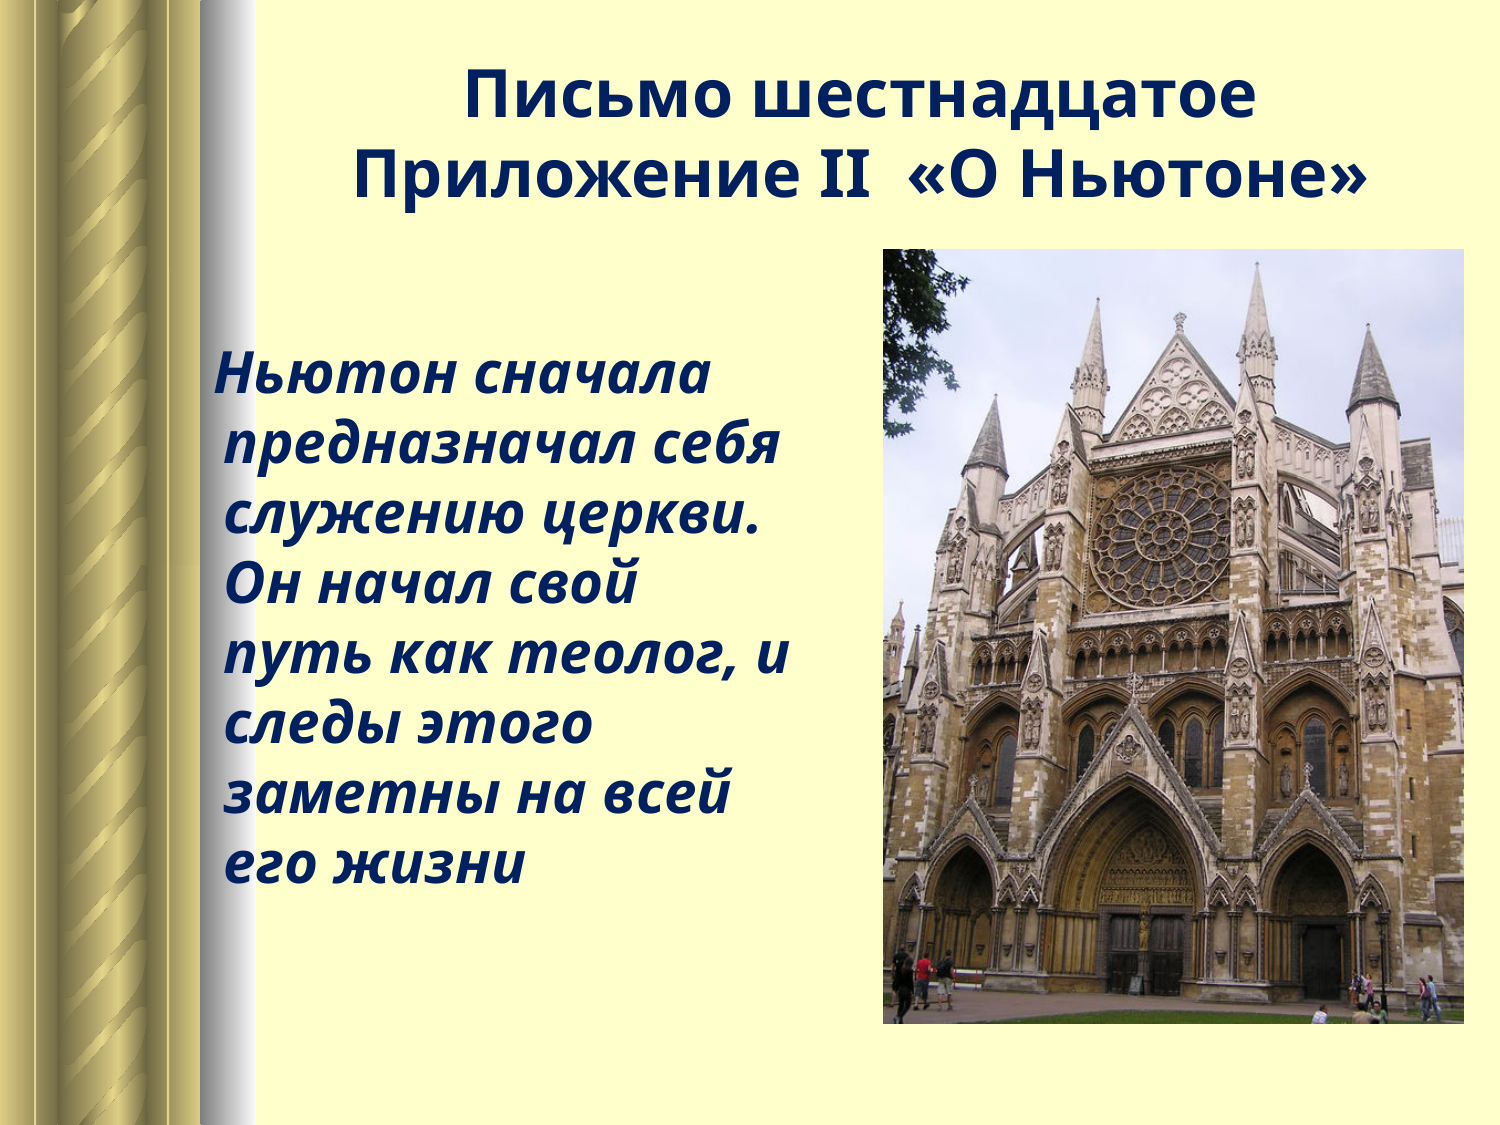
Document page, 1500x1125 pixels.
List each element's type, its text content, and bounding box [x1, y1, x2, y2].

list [883, 249, 1465, 1024]
list Ньютон сначала предназначал себя служению церкви. Он начал свой путь как теолог, и следы этого заметны на всей его жизни [152, 327, 821, 1024]
title Письмо шестнадцатое Приложение II «О Ньютоне» [245, 37, 1476, 226]
